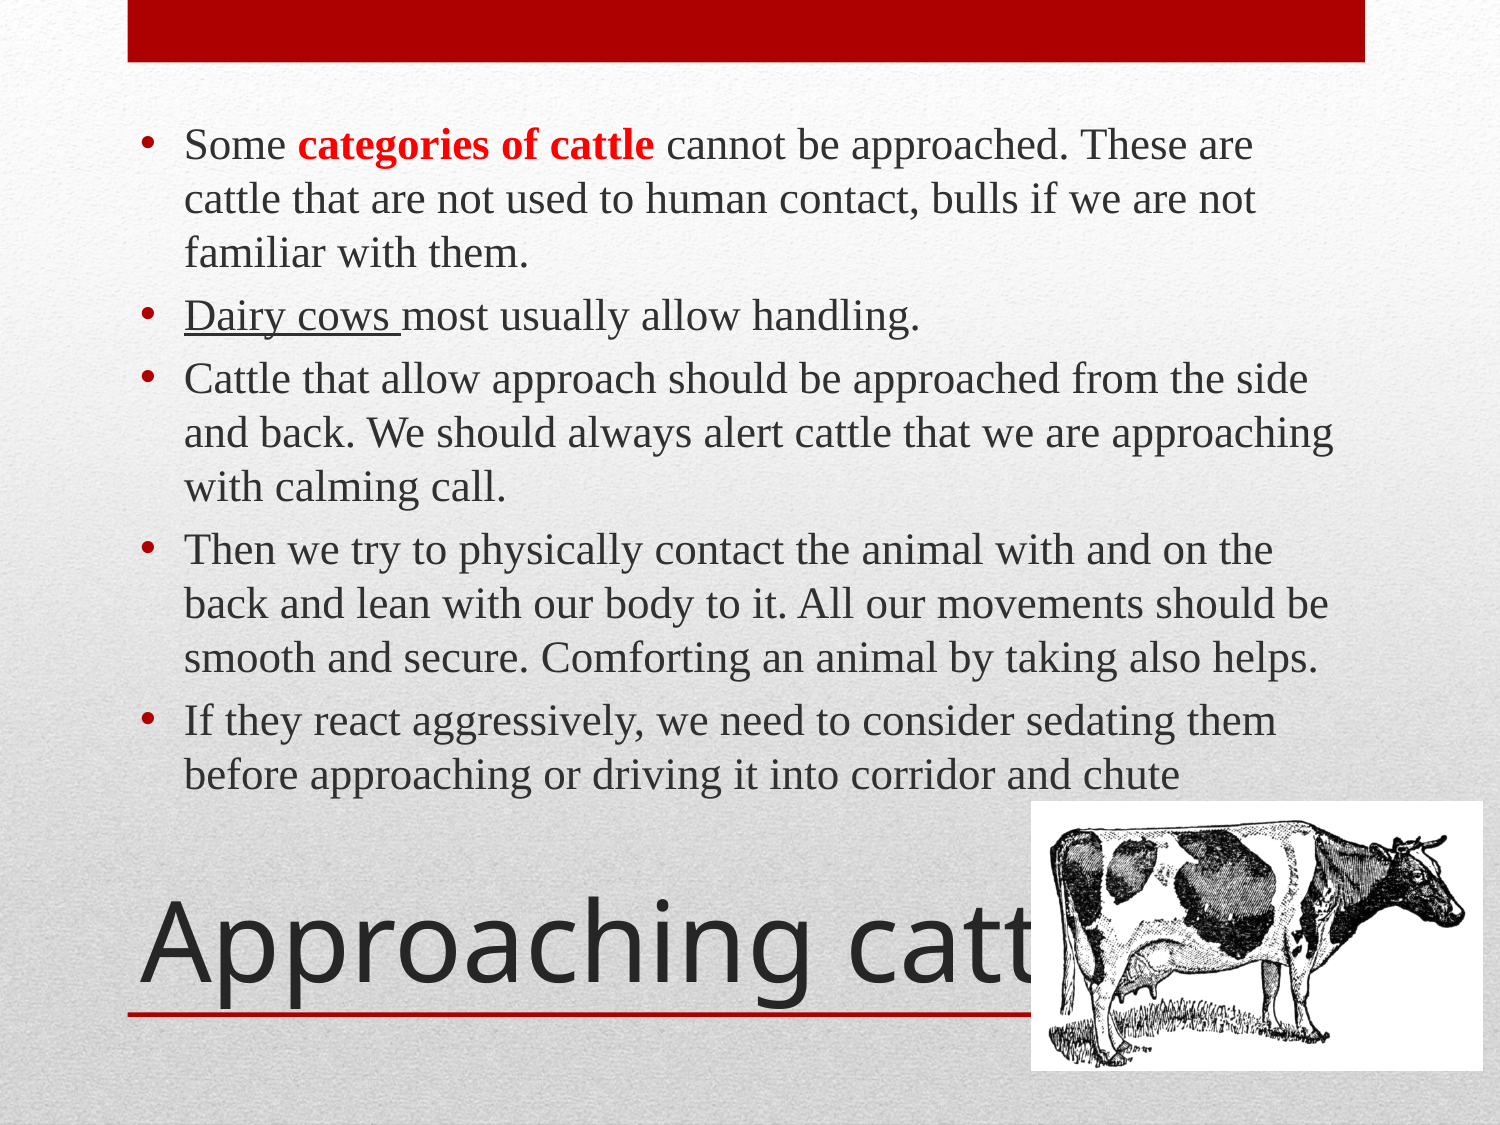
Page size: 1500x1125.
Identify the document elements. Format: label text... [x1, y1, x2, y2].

list Some categories of cattle cannot be approached. These are cattle that are not used to human contact, bulls if we are not familiar with them. Dairy cows most usually allow handling. Cattle that allow approach should be approached from the side and back. We should always alert cattle that we are approaching with calming call. Then we try to physically contact the animal with and on the back and lean with our body to it. All our movements should be smooth and secure. Comforting an animal by taking also helps. If they react aggressively, we need to consider sedating them before approaching or driving it into corridor and chute [125, 90, 1363, 824]
title Approaching cattle [125, 824, 1026, 1013]
picture [1030, 800, 1484, 1072]
